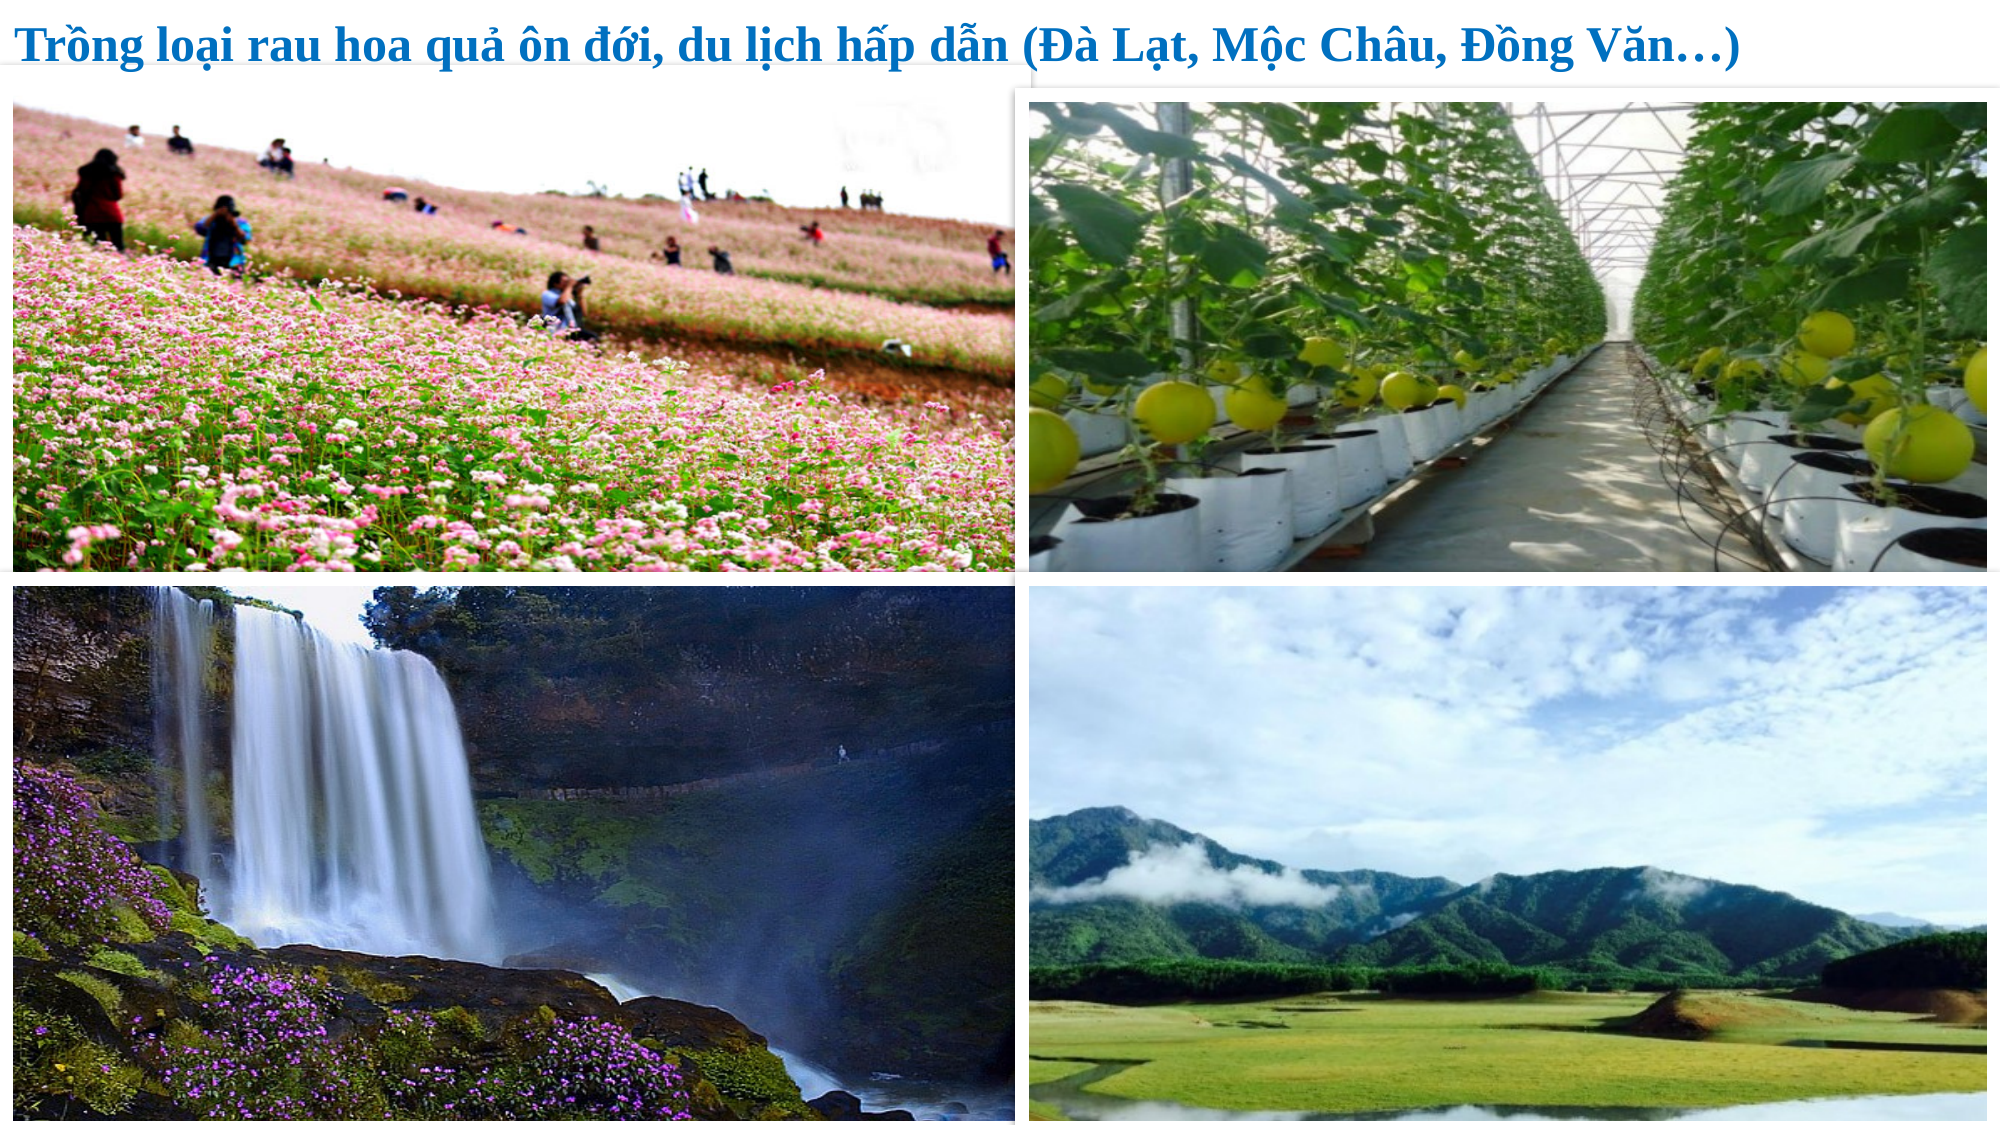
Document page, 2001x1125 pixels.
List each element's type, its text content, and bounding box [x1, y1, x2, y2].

picture [1029, 102, 1988, 1122]
text_box Trồng loại rau hoa quả ôn đới, du lịch hấp dẫn (Đà Lạt, Mộc Châu, Đồng Văn…) [0, 3, 2000, 79]
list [12, 79, 1017, 586]
picture [12, 586, 1017, 1122]
